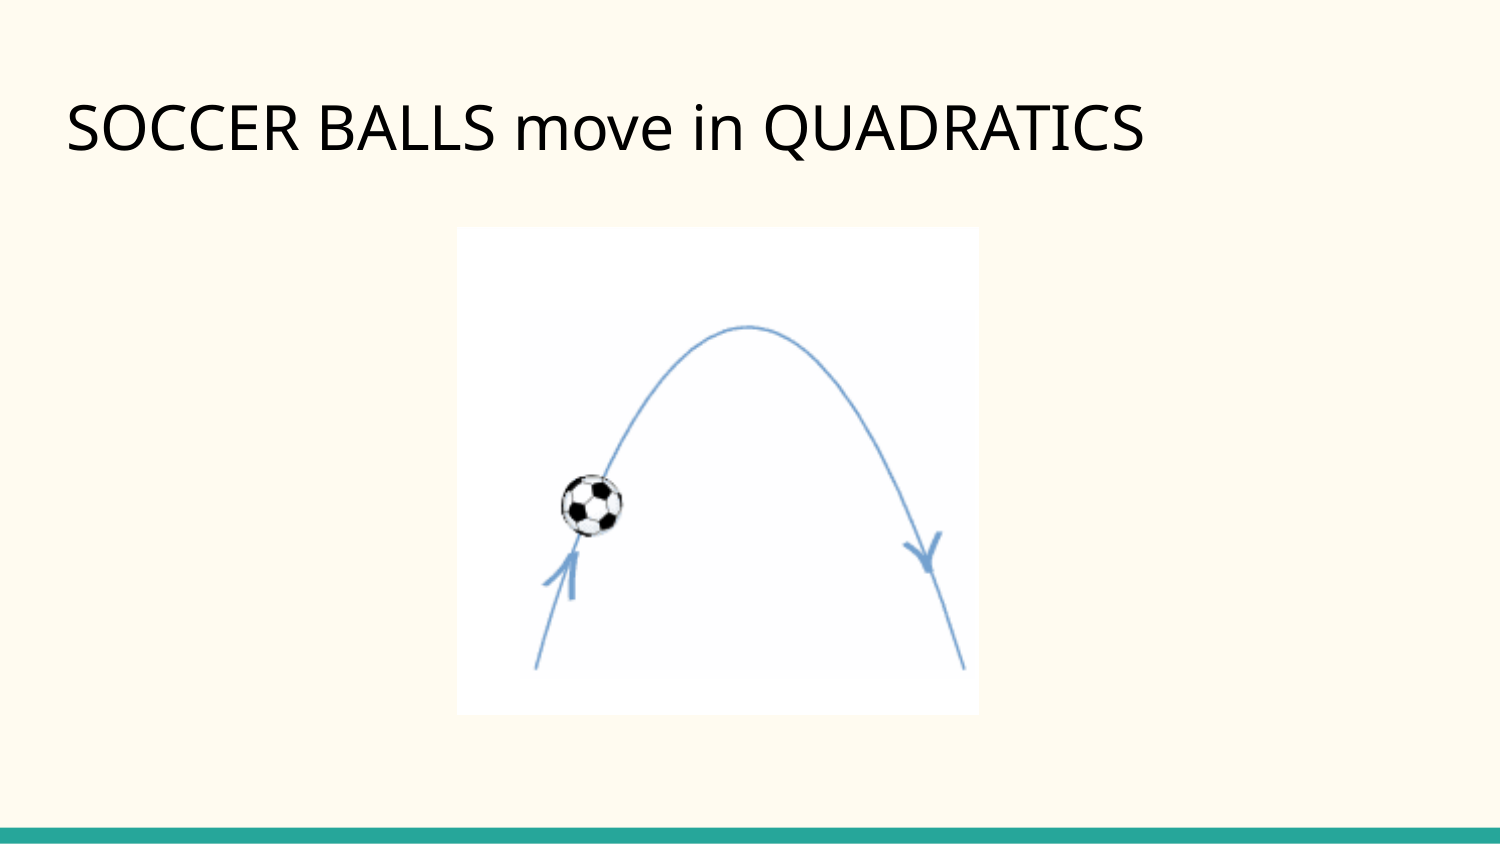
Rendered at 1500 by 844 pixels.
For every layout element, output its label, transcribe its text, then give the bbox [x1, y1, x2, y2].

picture [456, 226, 979, 715]
title SOCCER BALLS move in QUADRATICS [51, 72, 1449, 174]
